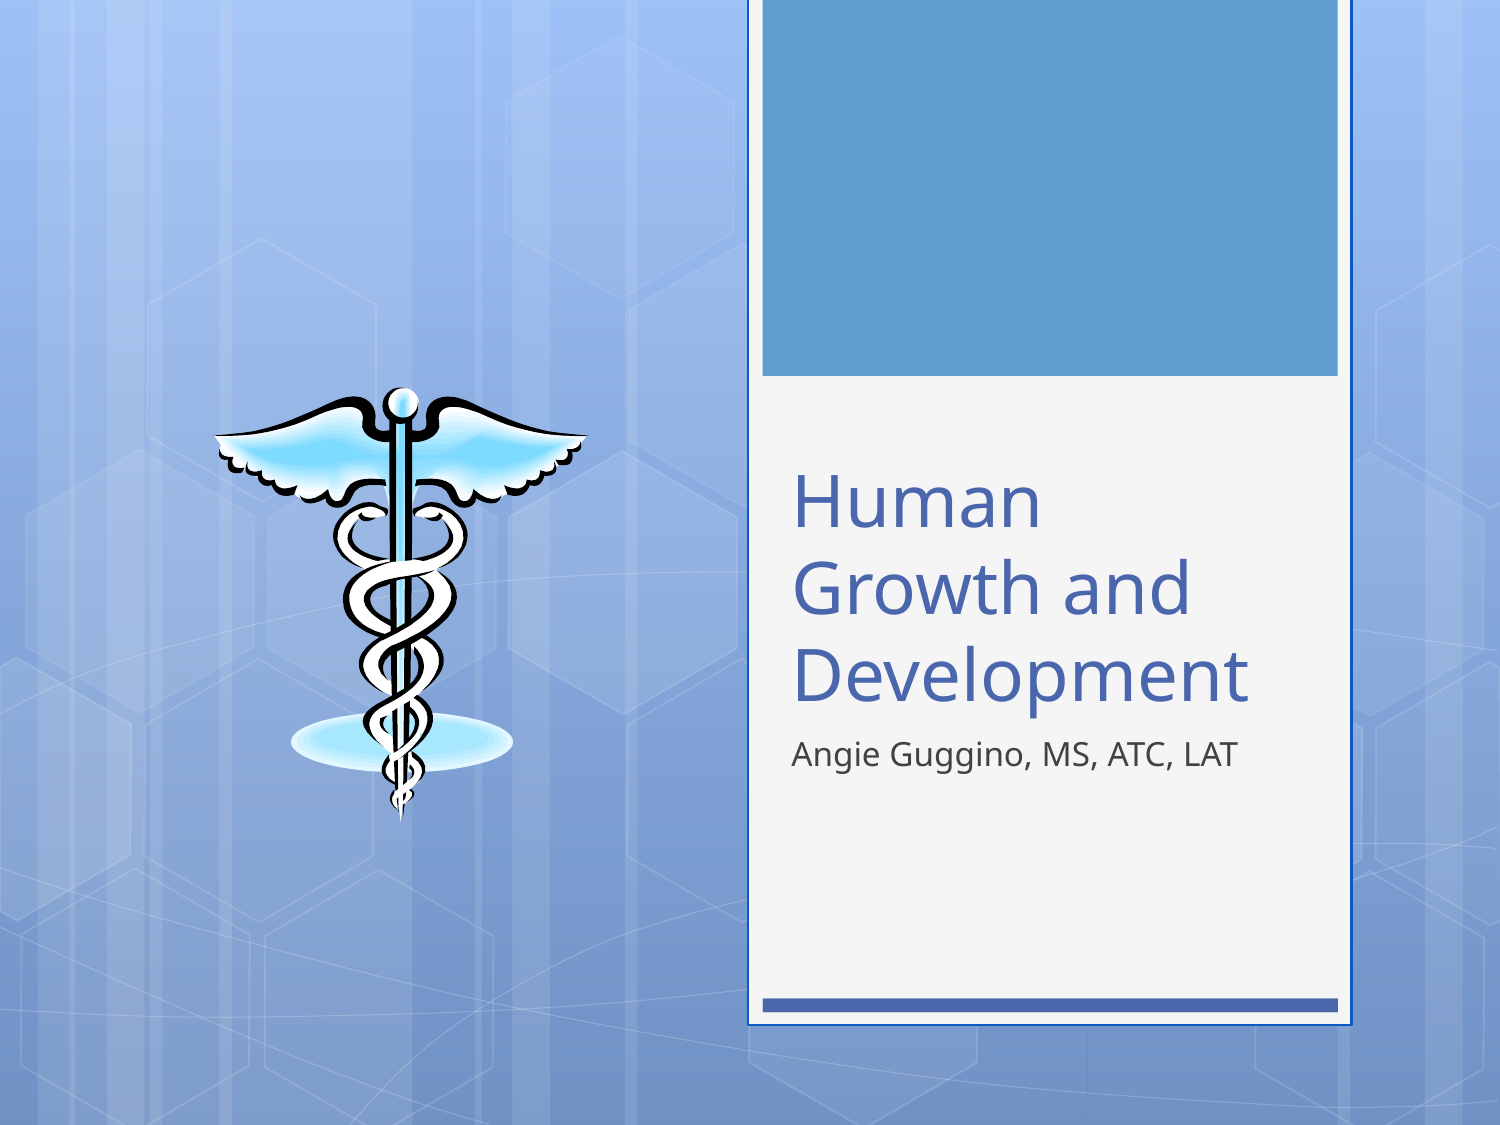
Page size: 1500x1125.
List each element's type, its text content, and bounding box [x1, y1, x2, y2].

picture [212, 387, 590, 822]
title Human Growth and Development [776, 444, 1320, 724]
subtitle Angie Guggino, MS, ATC, LAT [776, 725, 1320, 933]
